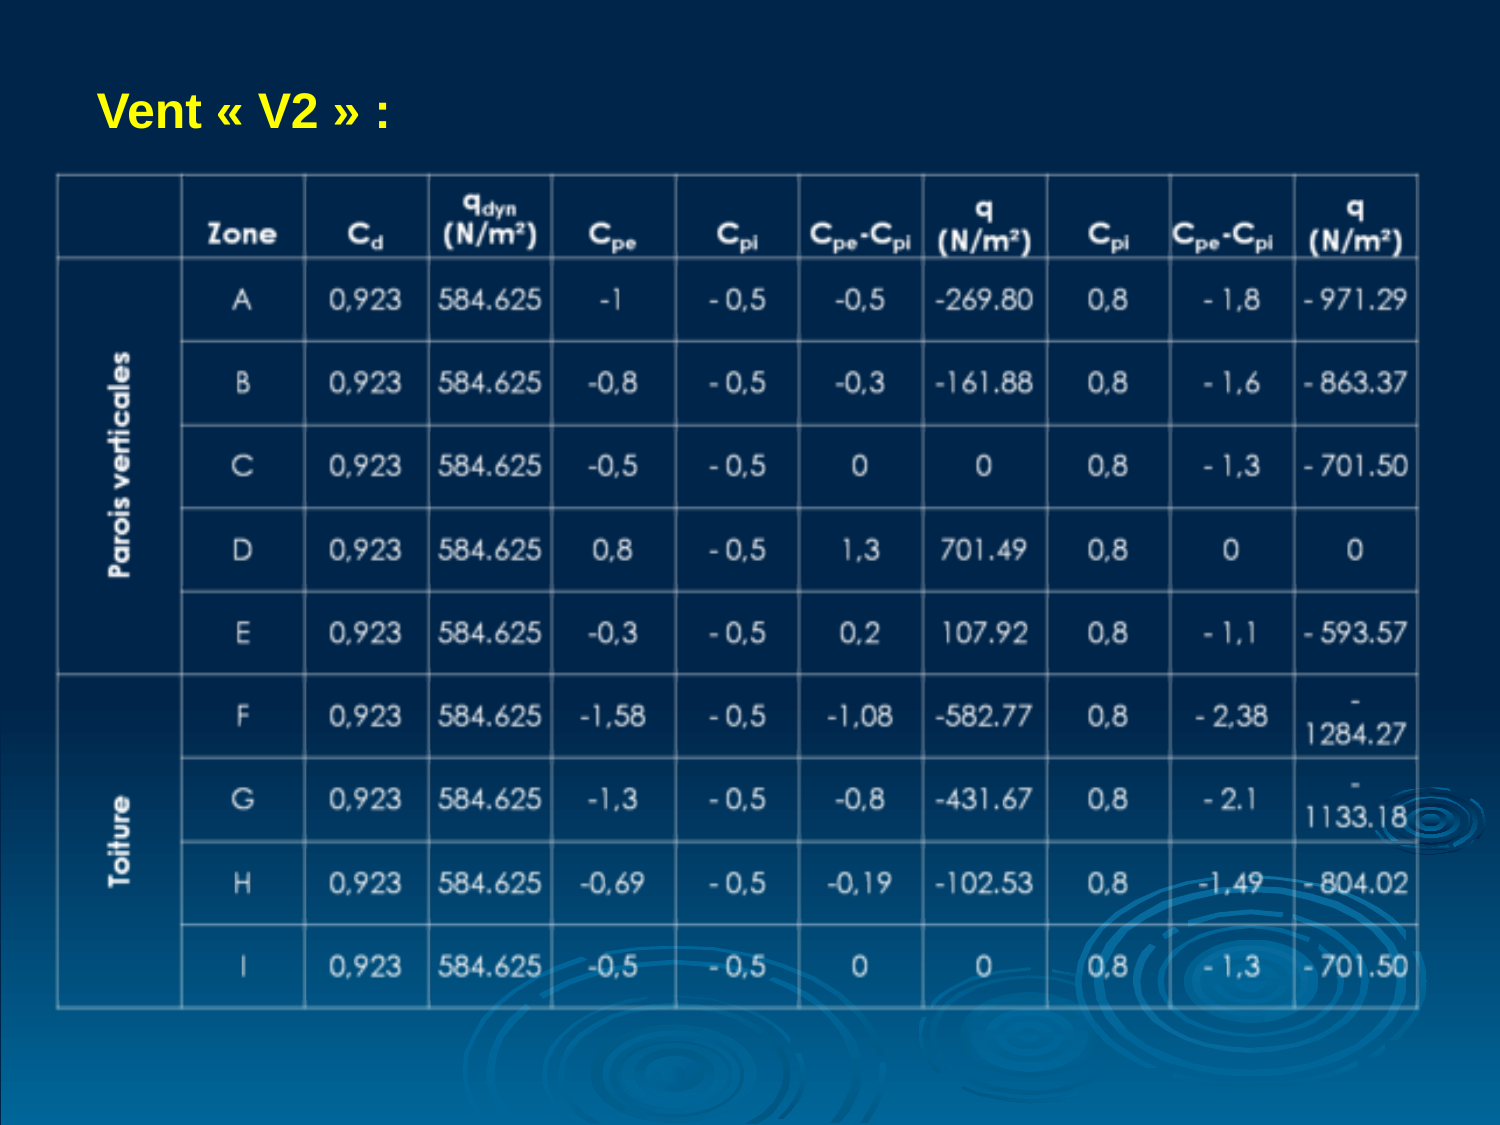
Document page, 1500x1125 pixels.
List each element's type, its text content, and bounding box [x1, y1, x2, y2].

picture [43, 163, 1436, 1025]
text_box Vent « V2 » : [81, 70, 1432, 146]
